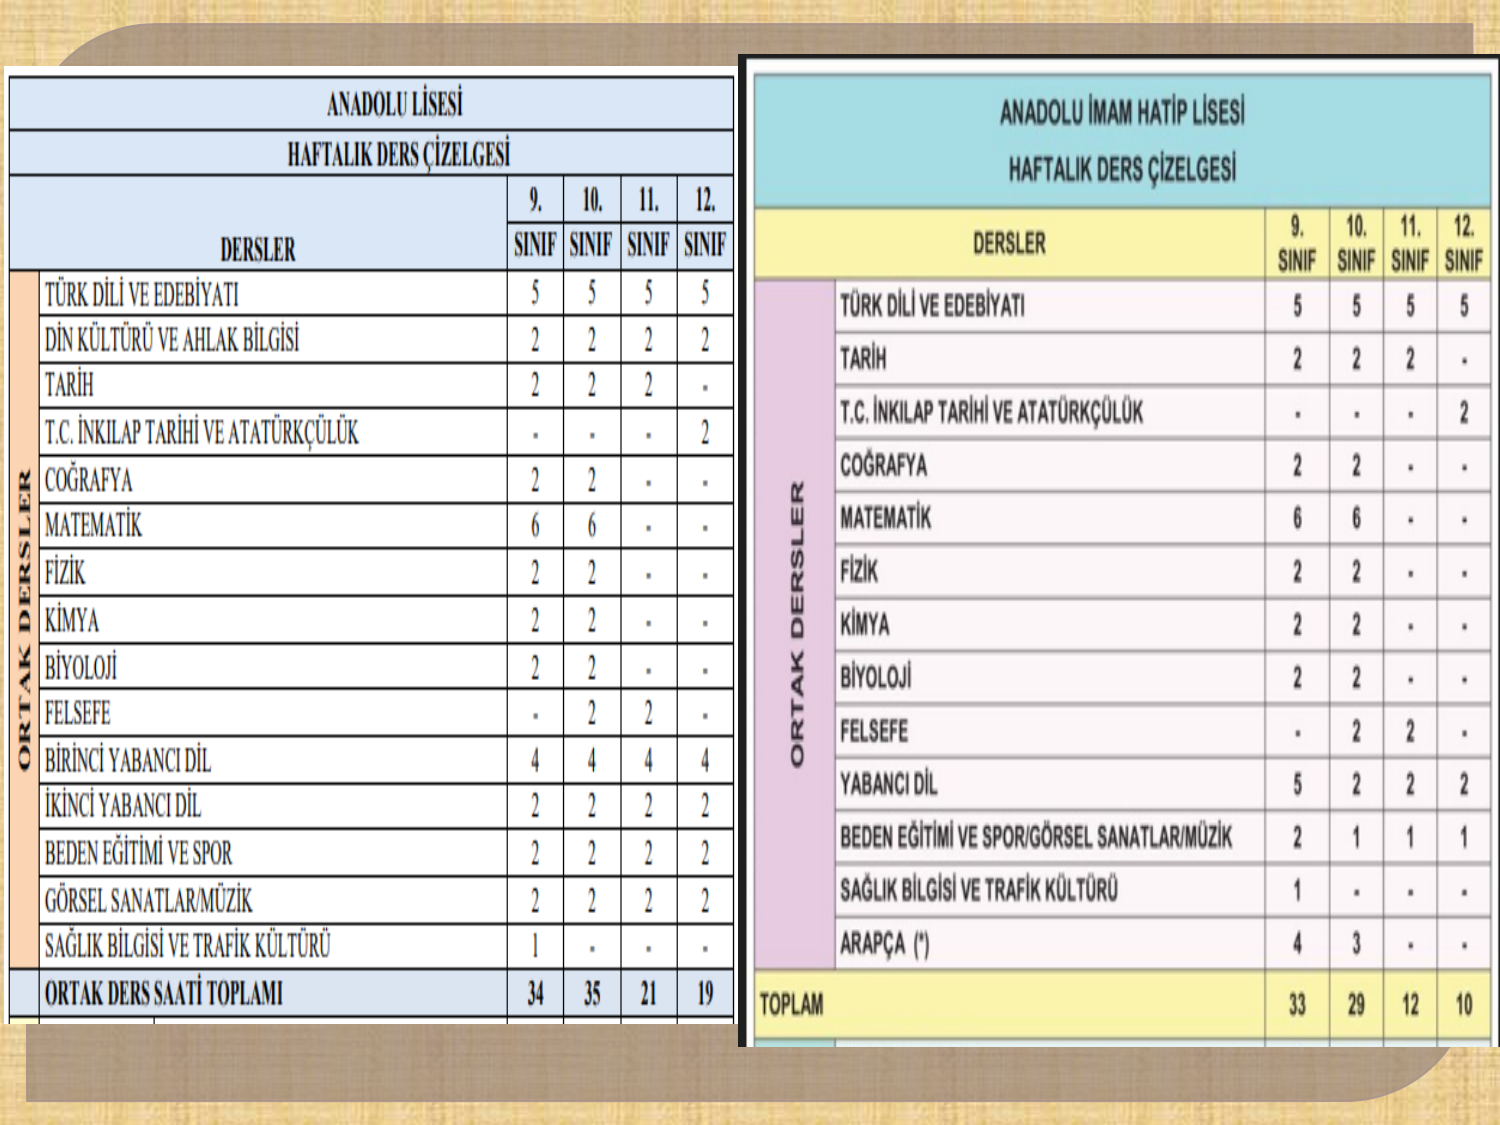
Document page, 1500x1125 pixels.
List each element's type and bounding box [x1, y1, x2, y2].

picture [0, 0, 1500, 1125]
list [3, 66, 731, 1024]
